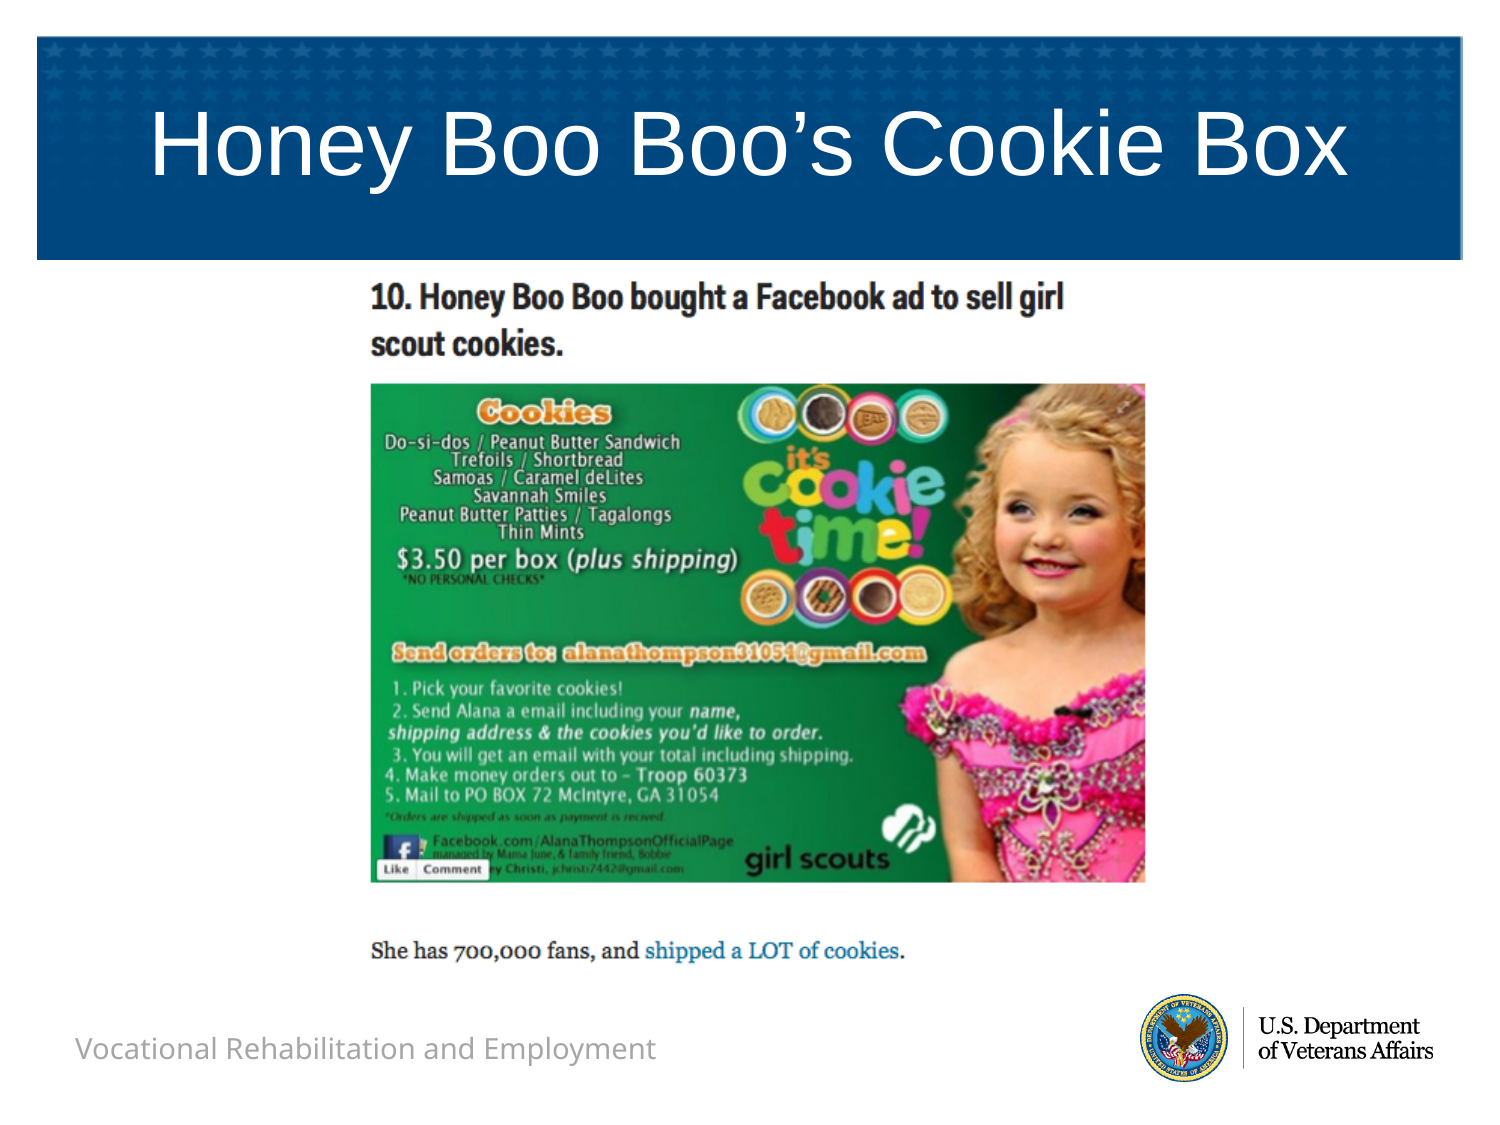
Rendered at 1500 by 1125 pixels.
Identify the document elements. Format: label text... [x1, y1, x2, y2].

picture [1376, 994, 1433, 1082]
title Honey Boo Boo’s Cookie Box [75, 45, 1425, 233]
picture [37, 36, 1463, 260]
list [0, 249, 1376, 1125]
